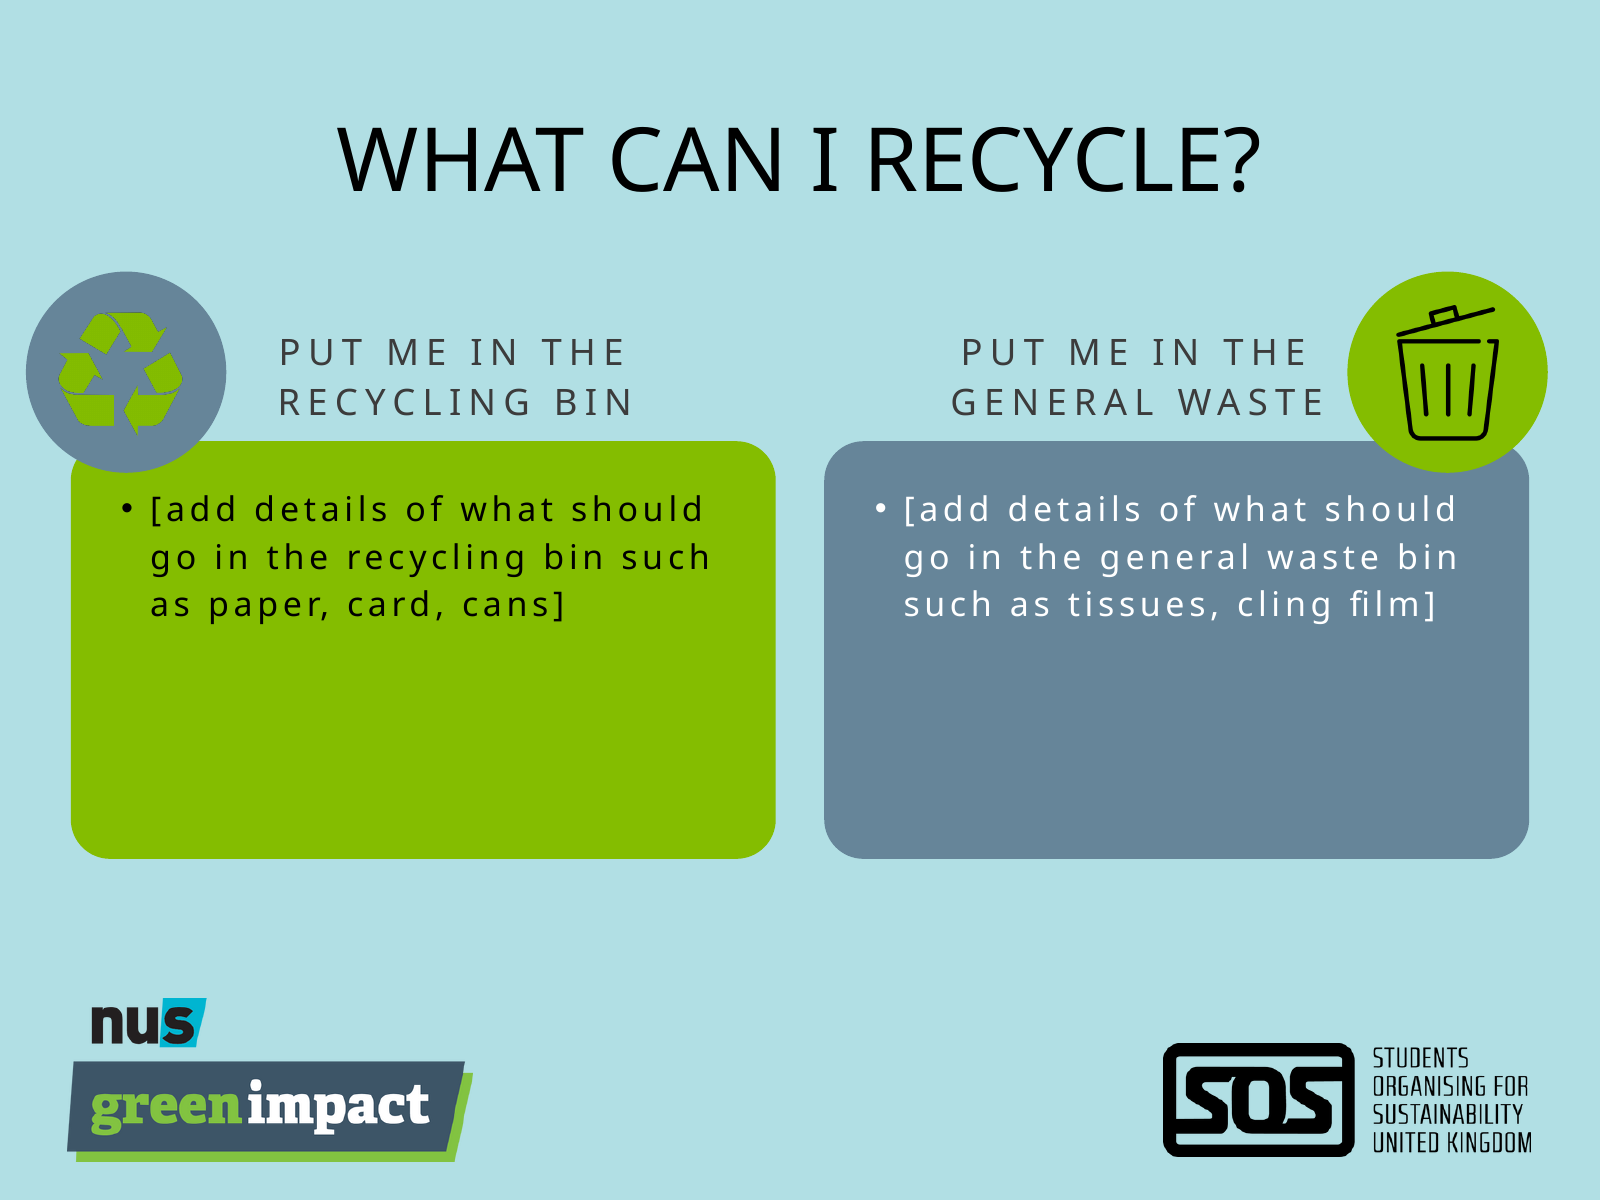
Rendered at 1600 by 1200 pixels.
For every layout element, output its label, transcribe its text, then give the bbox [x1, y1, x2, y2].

picture [67, 998, 474, 1162]
text_box PUT ME IN THE RECYCLING BIN [232, 321, 710, 424]
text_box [25, 271, 227, 474]
text_box WHAT CAN I RECYCLE? [126, 84, 1474, 209]
picture [55, 308, 185, 436]
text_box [1346, 271, 1549, 474]
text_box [823, 440, 1530, 860]
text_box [70, 440, 776, 860]
picture [1396, 303, 1499, 441]
picture [1163, 1043, 1531, 1157]
text_box PUT ME IN THE GENERAL WASTE [882, 321, 1341, 424]
